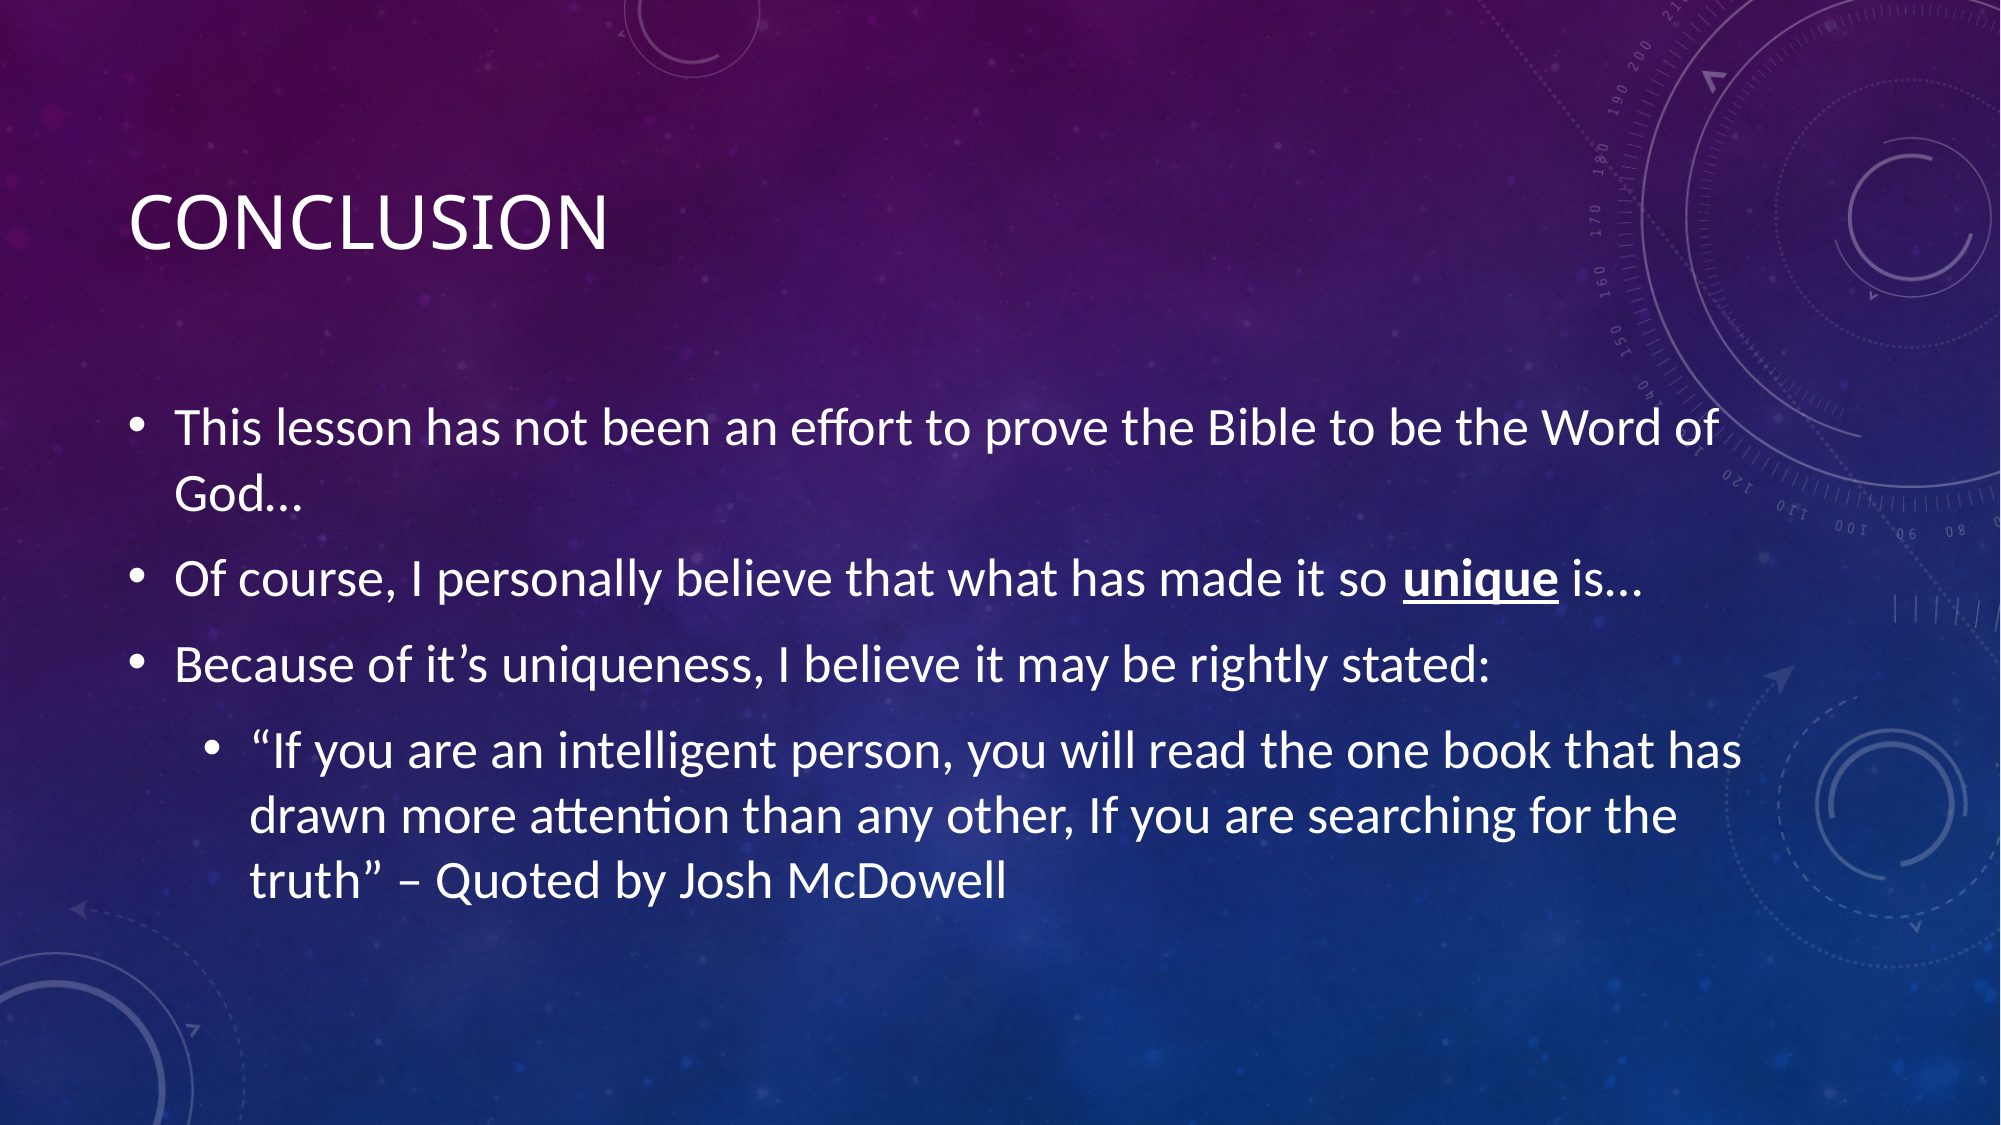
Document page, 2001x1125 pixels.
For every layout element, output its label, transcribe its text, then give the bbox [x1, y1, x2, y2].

picture [0, 0, 2001, 1125]
title conclusion [112, 99, 1775, 339]
list This lesson has not been an effort to prove the Bible to be the Word of God… Of course, I personally believe that what has made it so unique is… Because of it’s uniqueness, I believe it may be rightly stated: “If you are an intelligent person, you will read the one book that has drawn more attention than any other, If you are searching for the truth” – Quoted by Josh McDowell [112, 351, 1775, 950]
